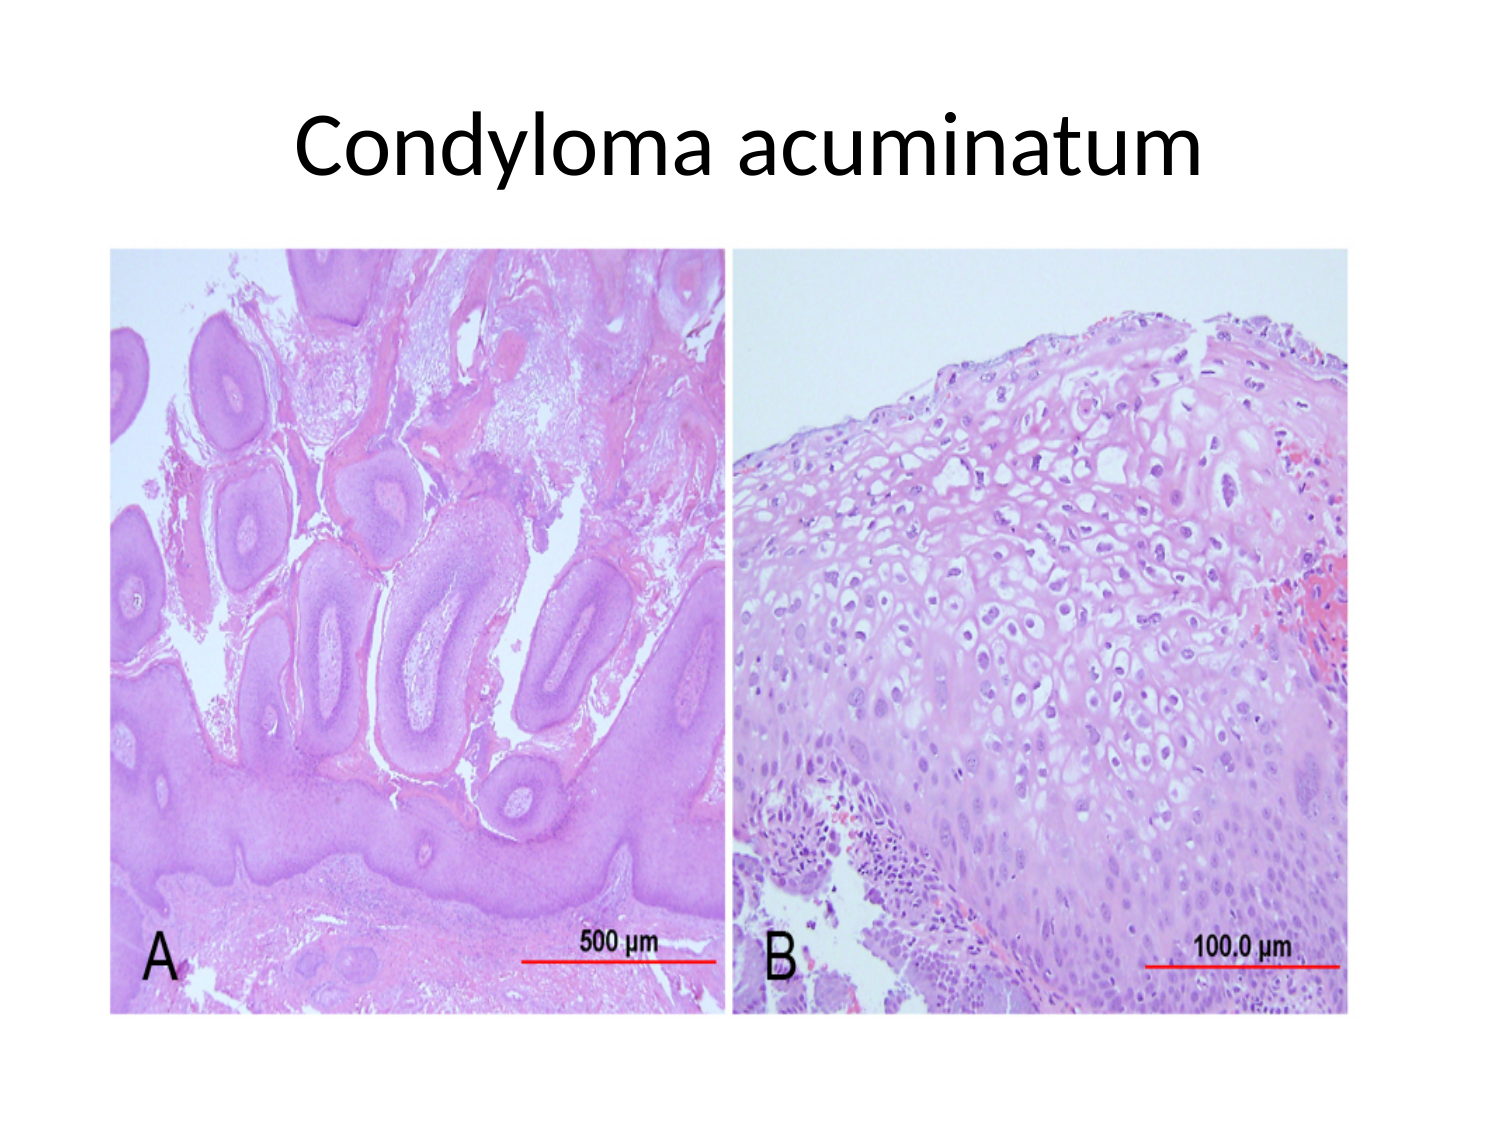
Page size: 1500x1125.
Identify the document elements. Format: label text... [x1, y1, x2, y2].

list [99, 224, 1363, 1038]
title Condyloma acuminatum [75, 45, 1425, 233]
